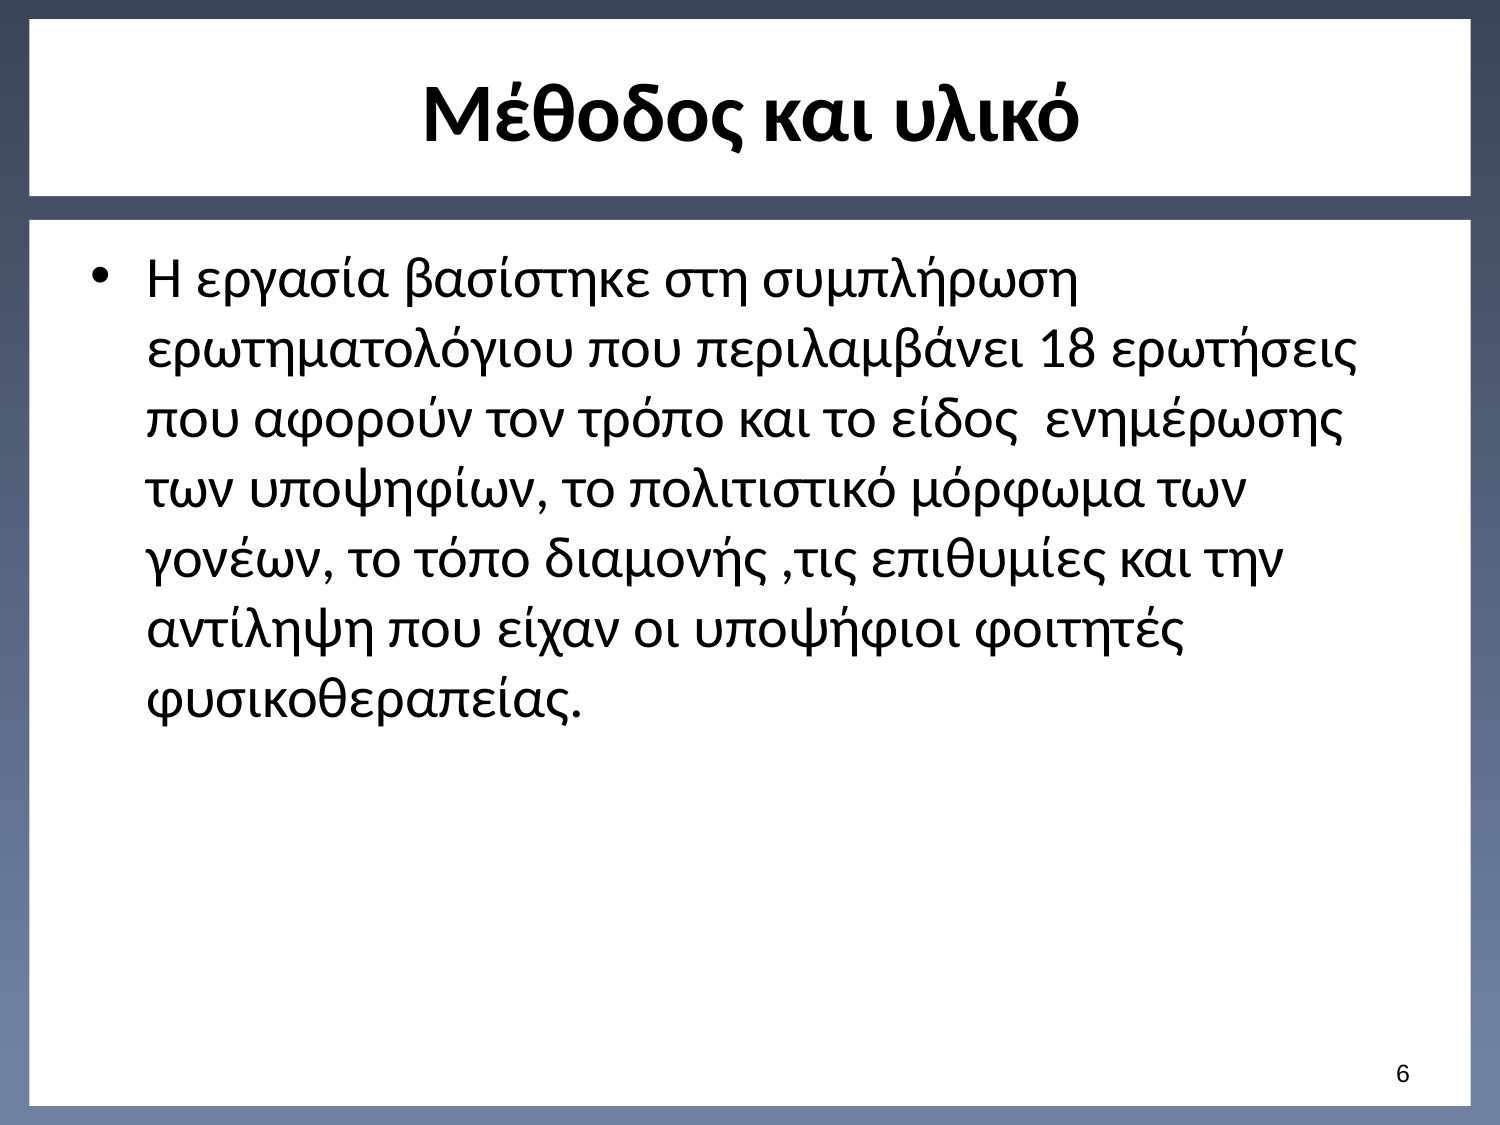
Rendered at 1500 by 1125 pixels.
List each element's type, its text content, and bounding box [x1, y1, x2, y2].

title Μέθοδος και υλικό [76, 19, 1427, 197]
list Η εργασία βασίστηκε στη συμπλήρωση ερωτηματολόγιου που περιλαμβάνει 18 ερωτήσεις που αφορούν τον τρόπο και το είδος ενημέρωσης των υποψηφίων, το πολιτιστικό μόρφωμα των γονέων, το τόπο διαμονής ,τις επιθυμίες και την αντίληψη που είχαν οι υποψήφιοι φοιτητές φυσικοθεραπείας. [75, 231, 1425, 1024]
slide_number 5 [1074, 1042, 1425, 1103]
